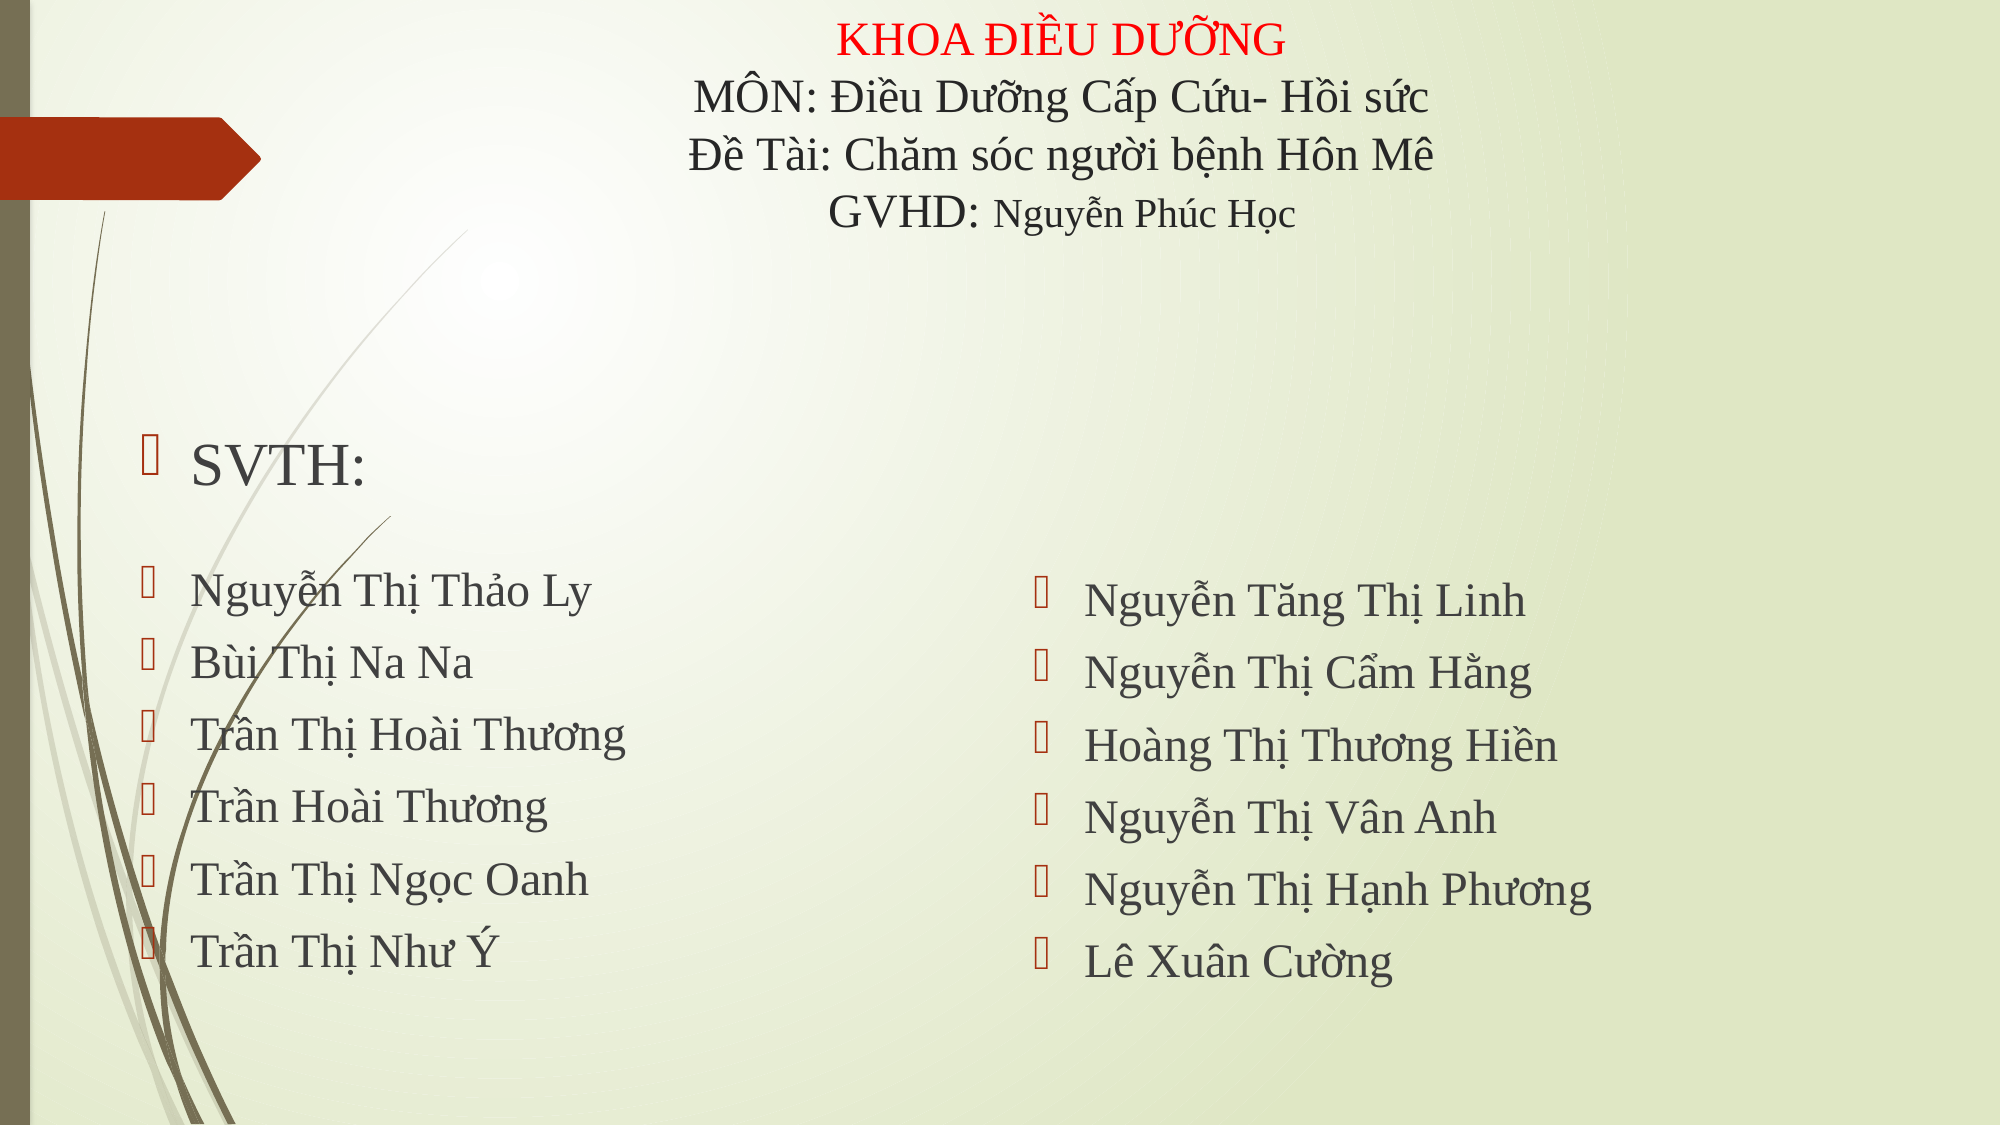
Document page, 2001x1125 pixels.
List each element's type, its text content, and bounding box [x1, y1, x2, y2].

list SVTH: Nguyễn Thị Thảo Ly Bùi Thị Na Na Trần Thị Hoài Thương Trần Hoài Thương Trần Thị Ngọc Oanh Trần Thị Như Ý Nguyễn Tăng Thị Linh Nguyễn Thị Cẩm Hằng Hoàng Thị Thương Hiền Nguyễn Thị Vân Anh Nguyễn Thị Hạnh Phương Lê Xuân Cường [125, 416, 1942, 1066]
title KHOA ĐIỀU DƯỠNG MÔN: Điều Dưỡng Cấp Cứu- Hồi sức Đề Tài: Chăm sóc người bệnh Hôn Mê GVHD: Nguyễn Phúc Học [125, 0, 2000, 304]
